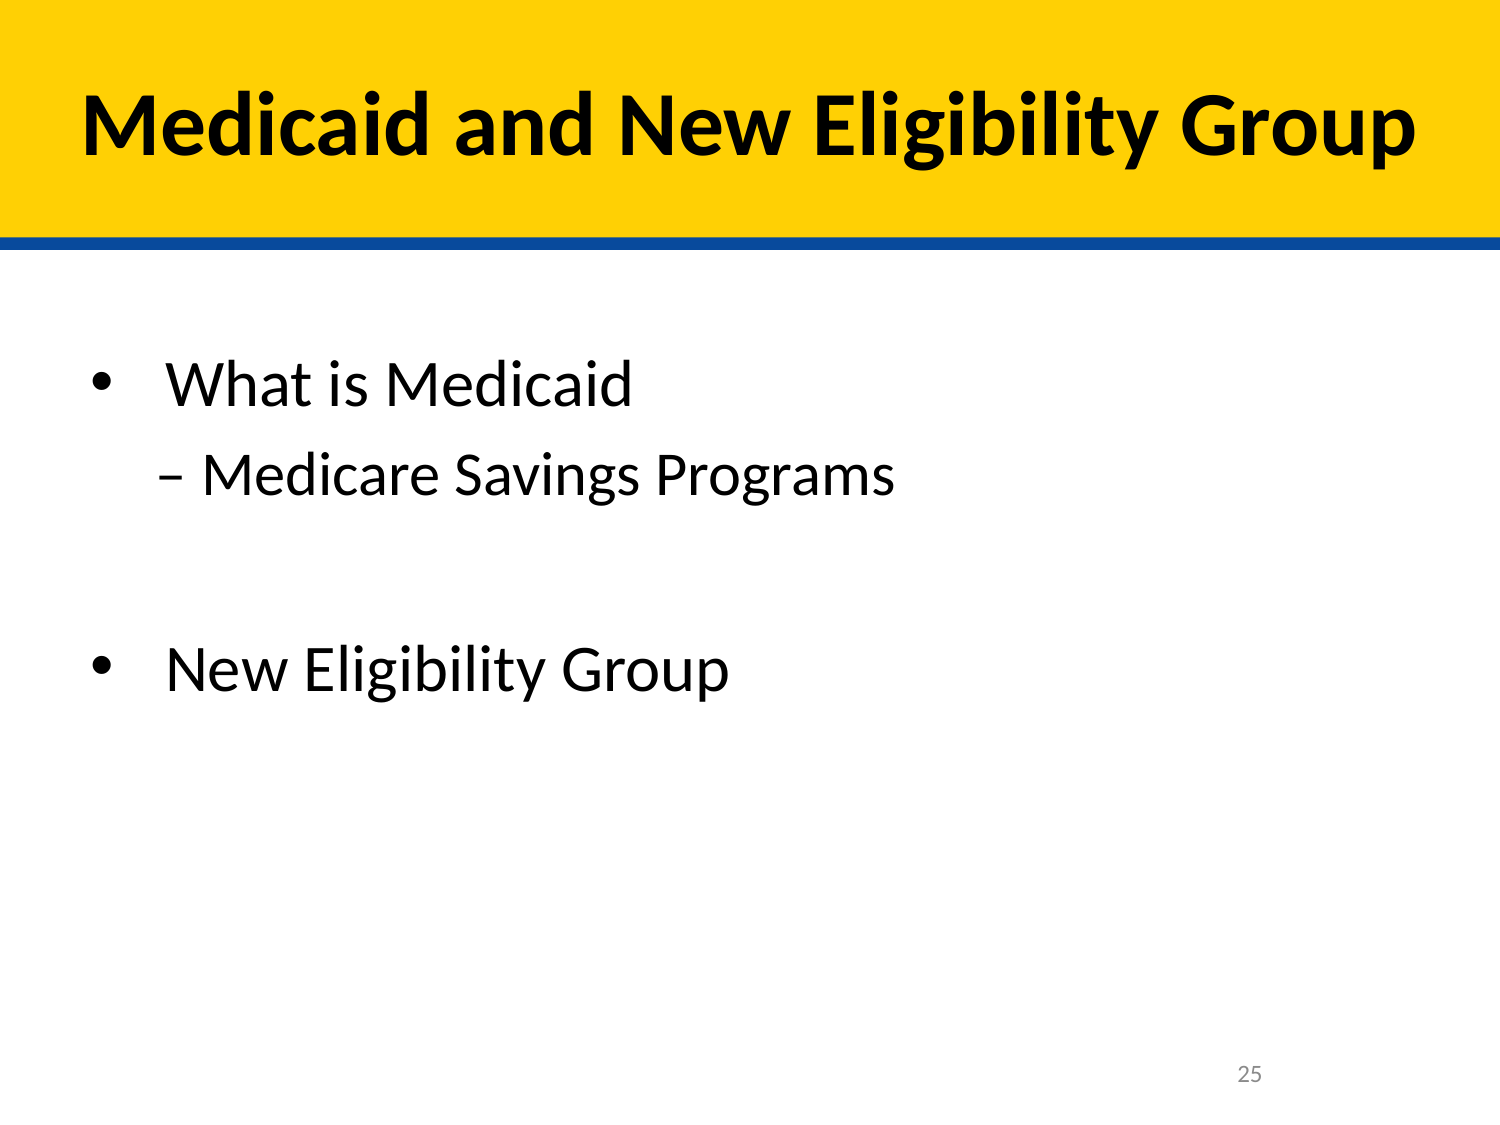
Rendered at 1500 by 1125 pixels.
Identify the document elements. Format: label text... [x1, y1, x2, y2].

list What is Medicaid – Medicare Savings Programs New Eligibility Group [75, 332, 1425, 1038]
slide_number 25 [1074, 1042, 1425, 1103]
title Medicaid and New Eligibility Group [0, 0, 1500, 238]
